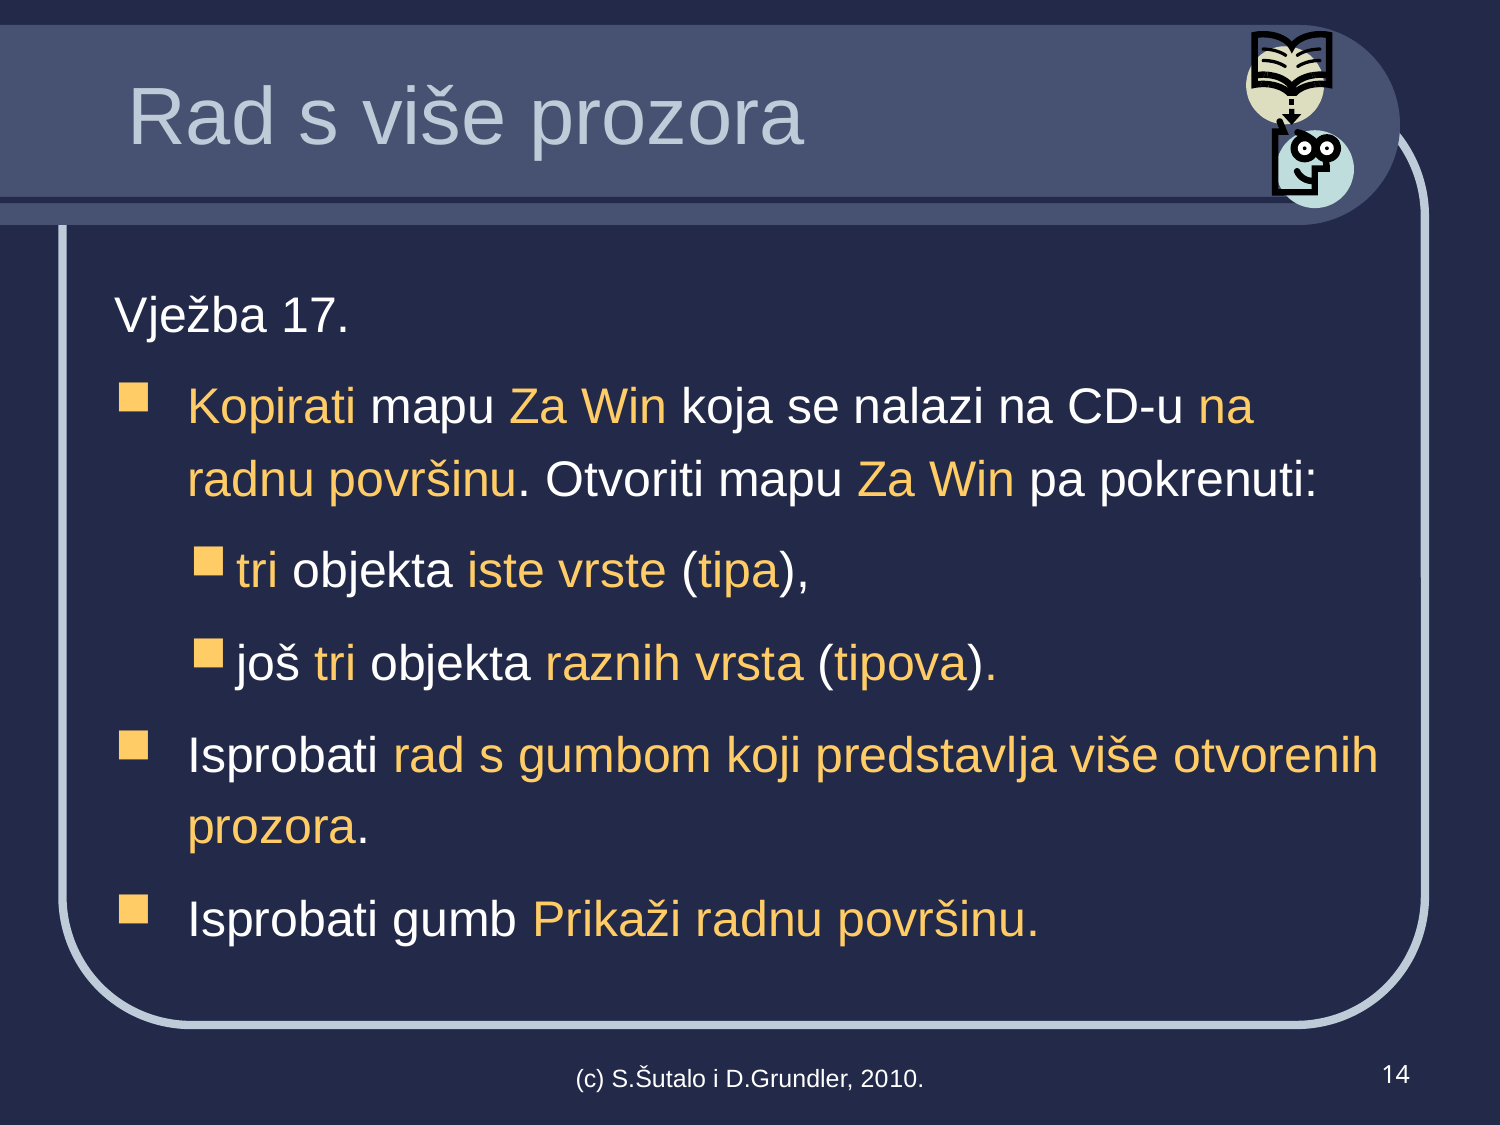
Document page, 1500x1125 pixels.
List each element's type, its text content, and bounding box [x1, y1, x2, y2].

list Vježba 17. Kopirati mapu Za Win koja se nalazi na CD-u na radnu površinu. Otvoriti mapu Za Win pa pokrenuti: tri objekta iste vrste (tipa), još tri objekta raznih vrsta (tipova). Isprobati rad s gumbom koji predstavlja više otvorenih prozora. Isprobati gumb Prikaži radnu površinu. [99, 262, 1401, 988]
title Rad s više prozora [111, 37, 1240, 188]
footer (c) S.Šutalo i D.Grundler, 2010. [512, 1024, 988, 1101]
picture [1245, 30, 1355, 209]
slide_number 14 [1074, 1024, 1426, 1101]
